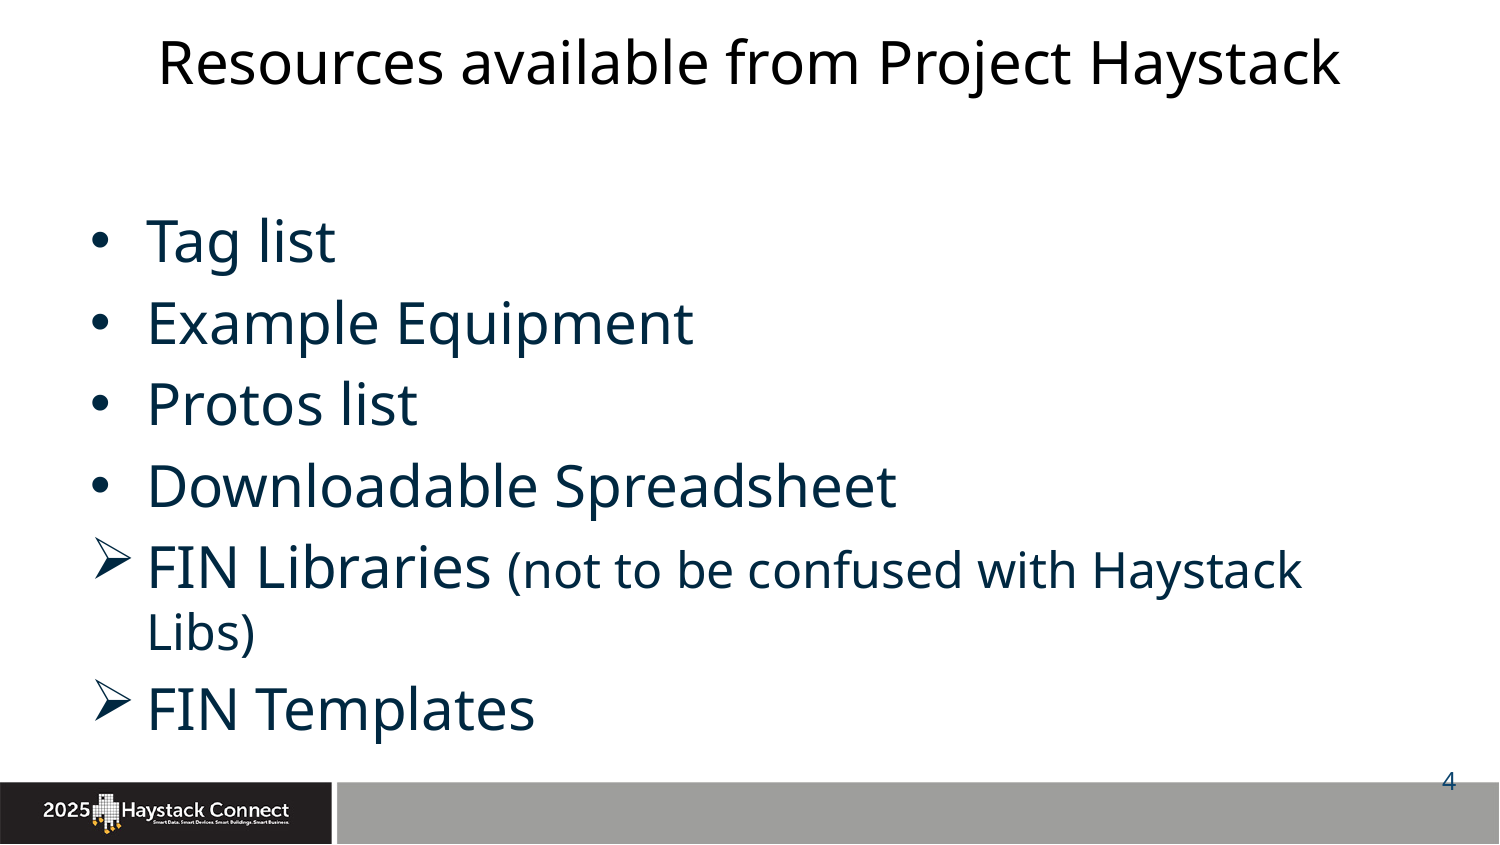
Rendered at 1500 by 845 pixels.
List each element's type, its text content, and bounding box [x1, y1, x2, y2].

title Resources available from Project Haystack [28, 16, 1472, 105]
list Tag list Example Equipment Protos list Downloadable Spreadsheet FIN Libraries (not to be confused with Haystack Libs) FIN Templates [75, 197, 1425, 755]
slide_number 4 [1121, 760, 1472, 805]
picture [0, 0, 1499, 844]
